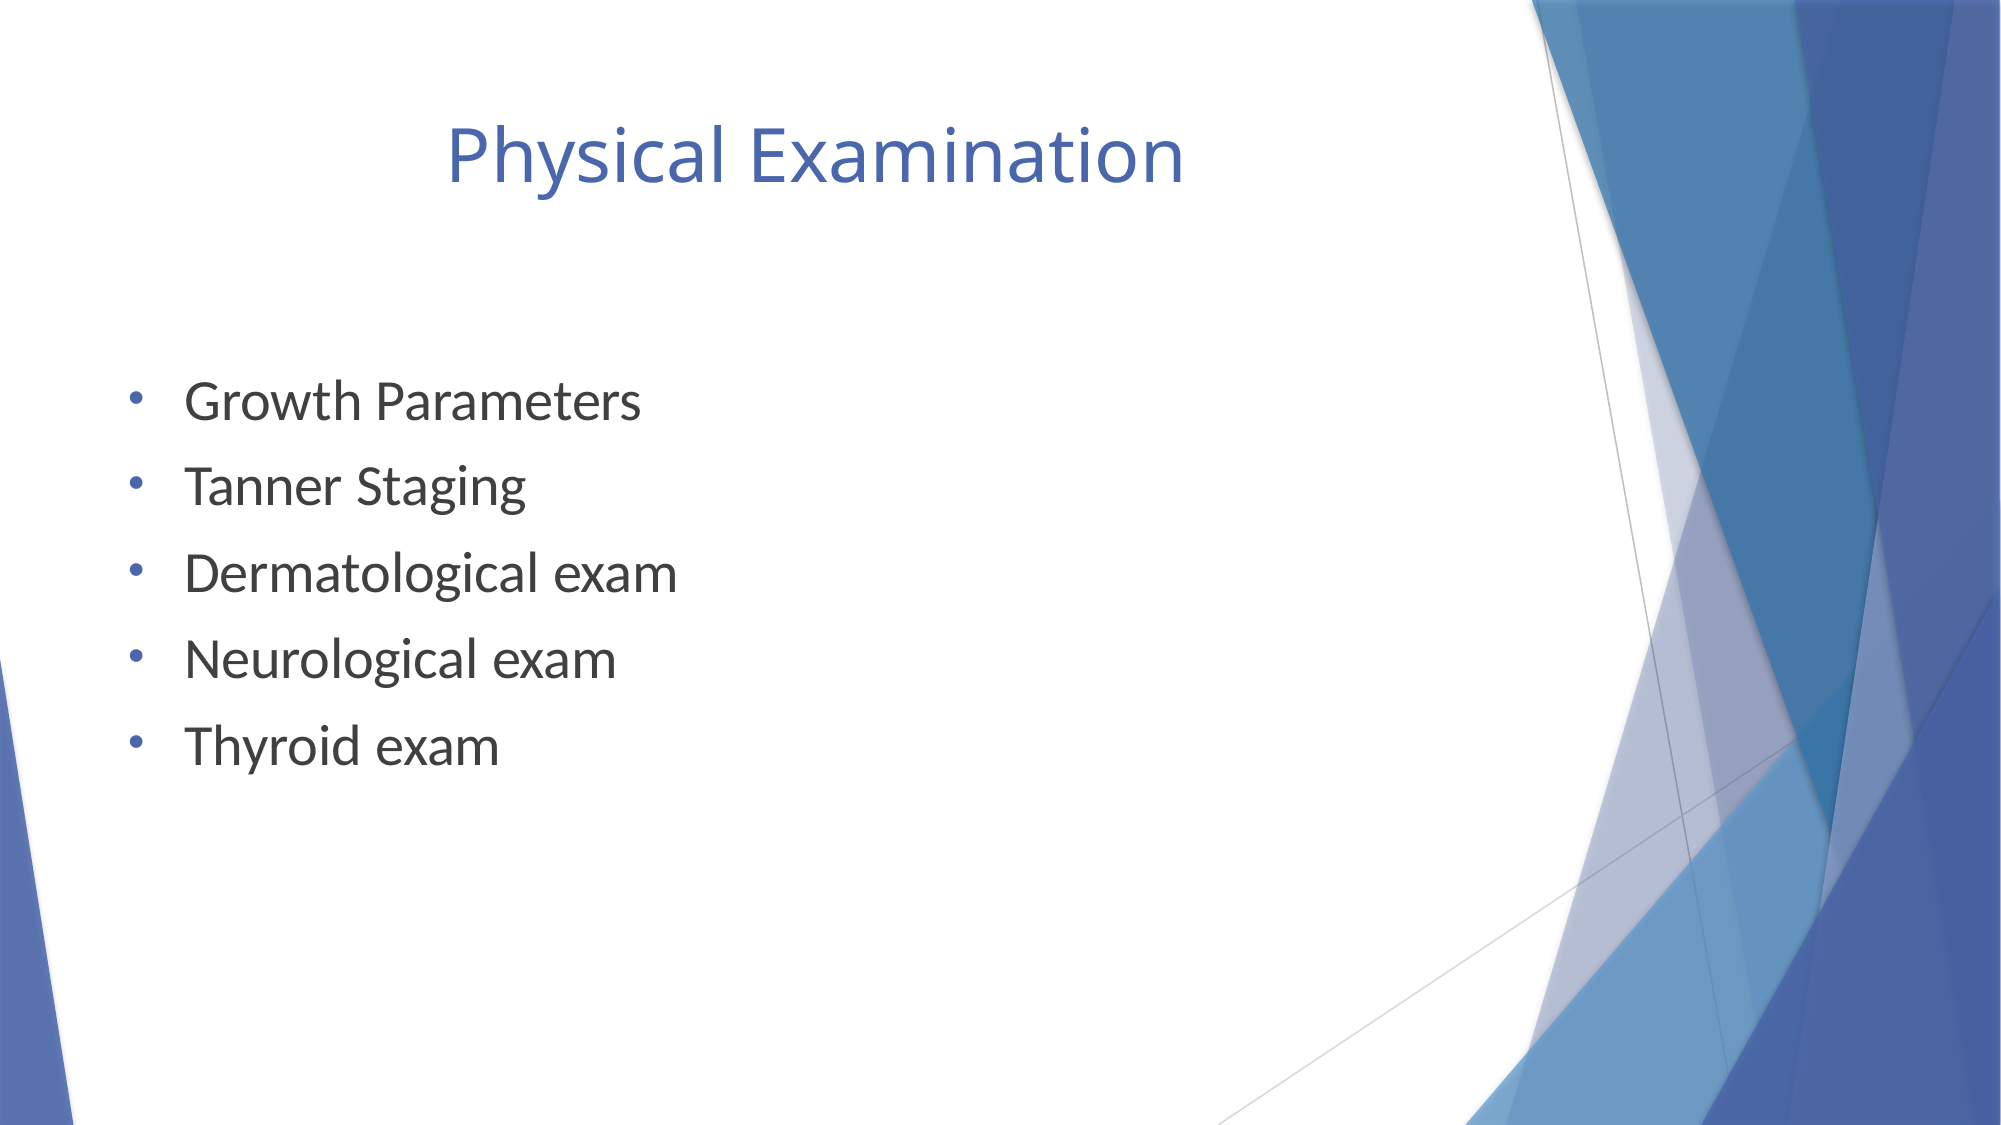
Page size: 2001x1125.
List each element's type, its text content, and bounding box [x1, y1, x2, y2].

title Physical Examination [111, 99, 1522, 317]
list Growth Parameters Tanner Staging Dermatological exam Neurological exam Thyroid exam [111, 354, 1522, 992]
